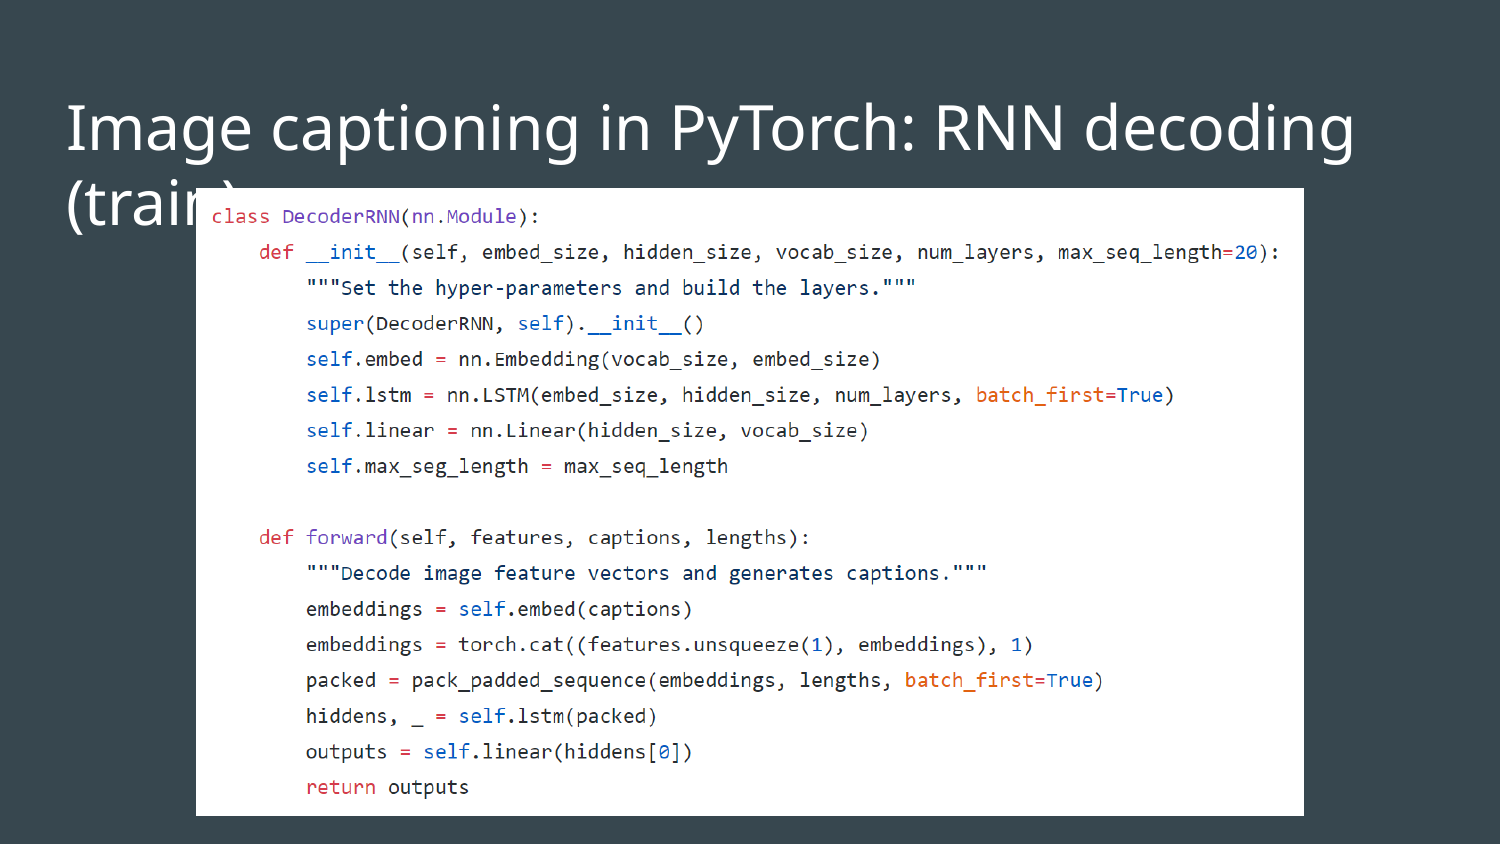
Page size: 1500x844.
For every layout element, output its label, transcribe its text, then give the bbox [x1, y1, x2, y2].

picture [195, 188, 1304, 816]
title Image captioning in PyTorch: RNN decoding (train) [51, 72, 1449, 167]
